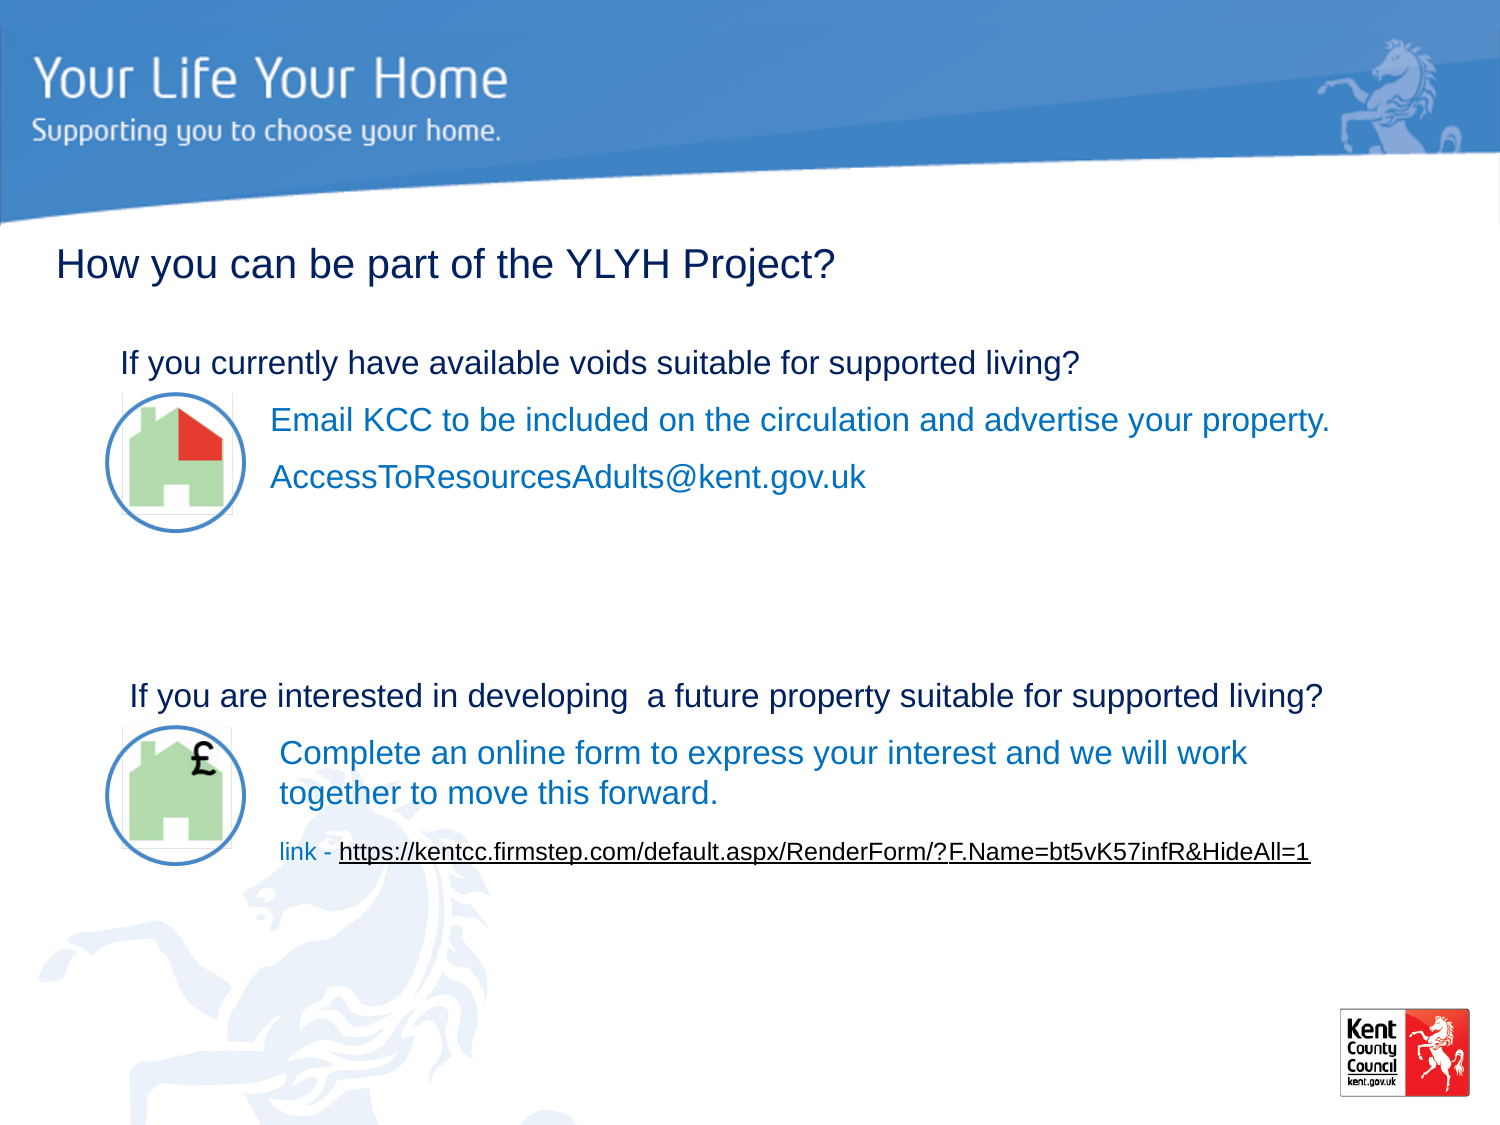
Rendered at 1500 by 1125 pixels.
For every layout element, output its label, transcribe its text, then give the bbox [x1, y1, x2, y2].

text_box How you can be part of the YLYH Project? [41, 233, 1326, 351]
text_box If you are interested in developing a future property suitable for supported living? Complete an online form to express your interest and we will work together to move this forward. link - https://kentcc.firmstep.com/default.aspx/RenderForm/?F.Name=bt5vK57infR&HideAll=1 [114, 667, 1400, 918]
text_box If you currently have available voids suitable for supported living? Email KCC to be included on the circulation and advertise your property. AccessToResourcesAdults@kent.gov.uk [105, 334, 1391, 502]
picture [0, 0, 1500, 1125]
